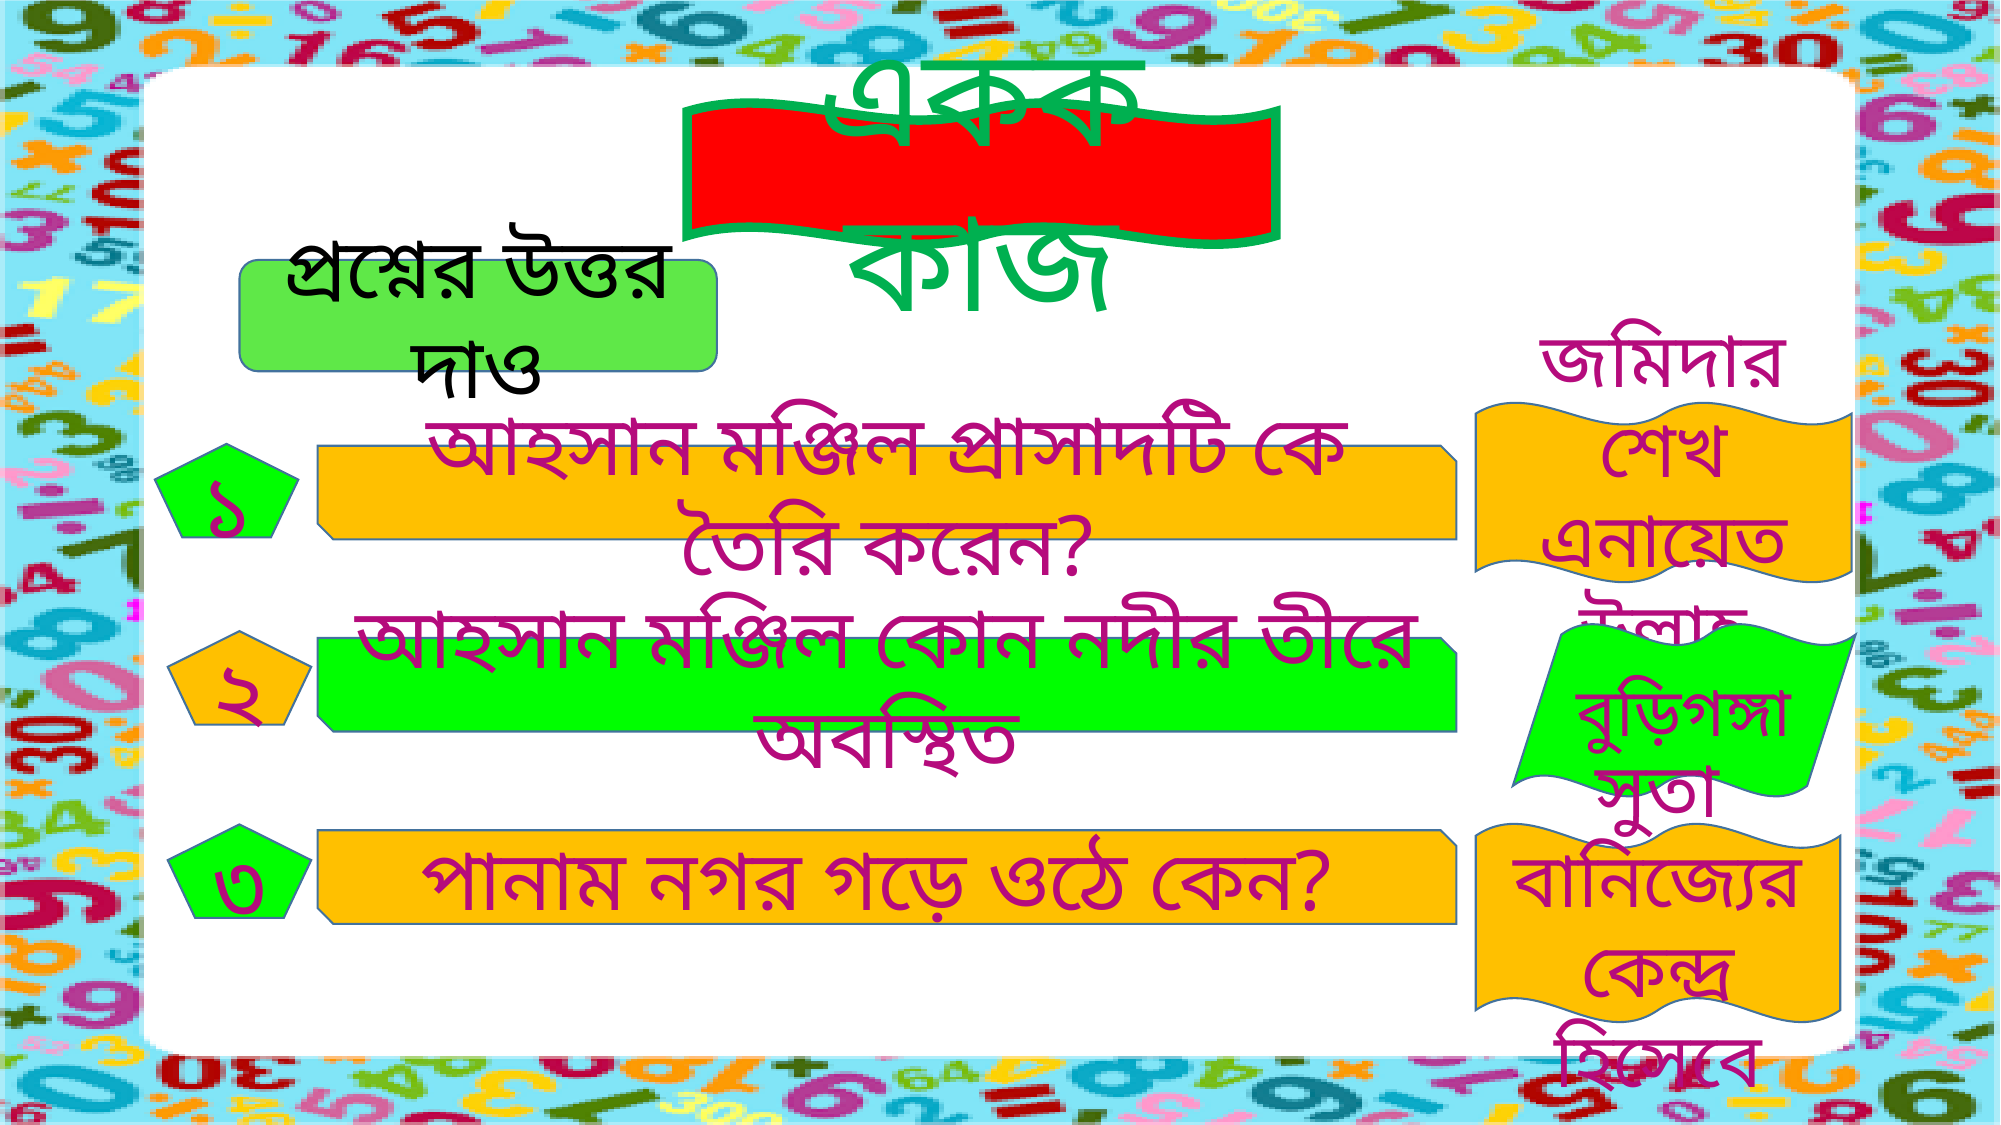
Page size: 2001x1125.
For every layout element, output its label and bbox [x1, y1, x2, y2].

list [0, 0, 2000, 1125]
